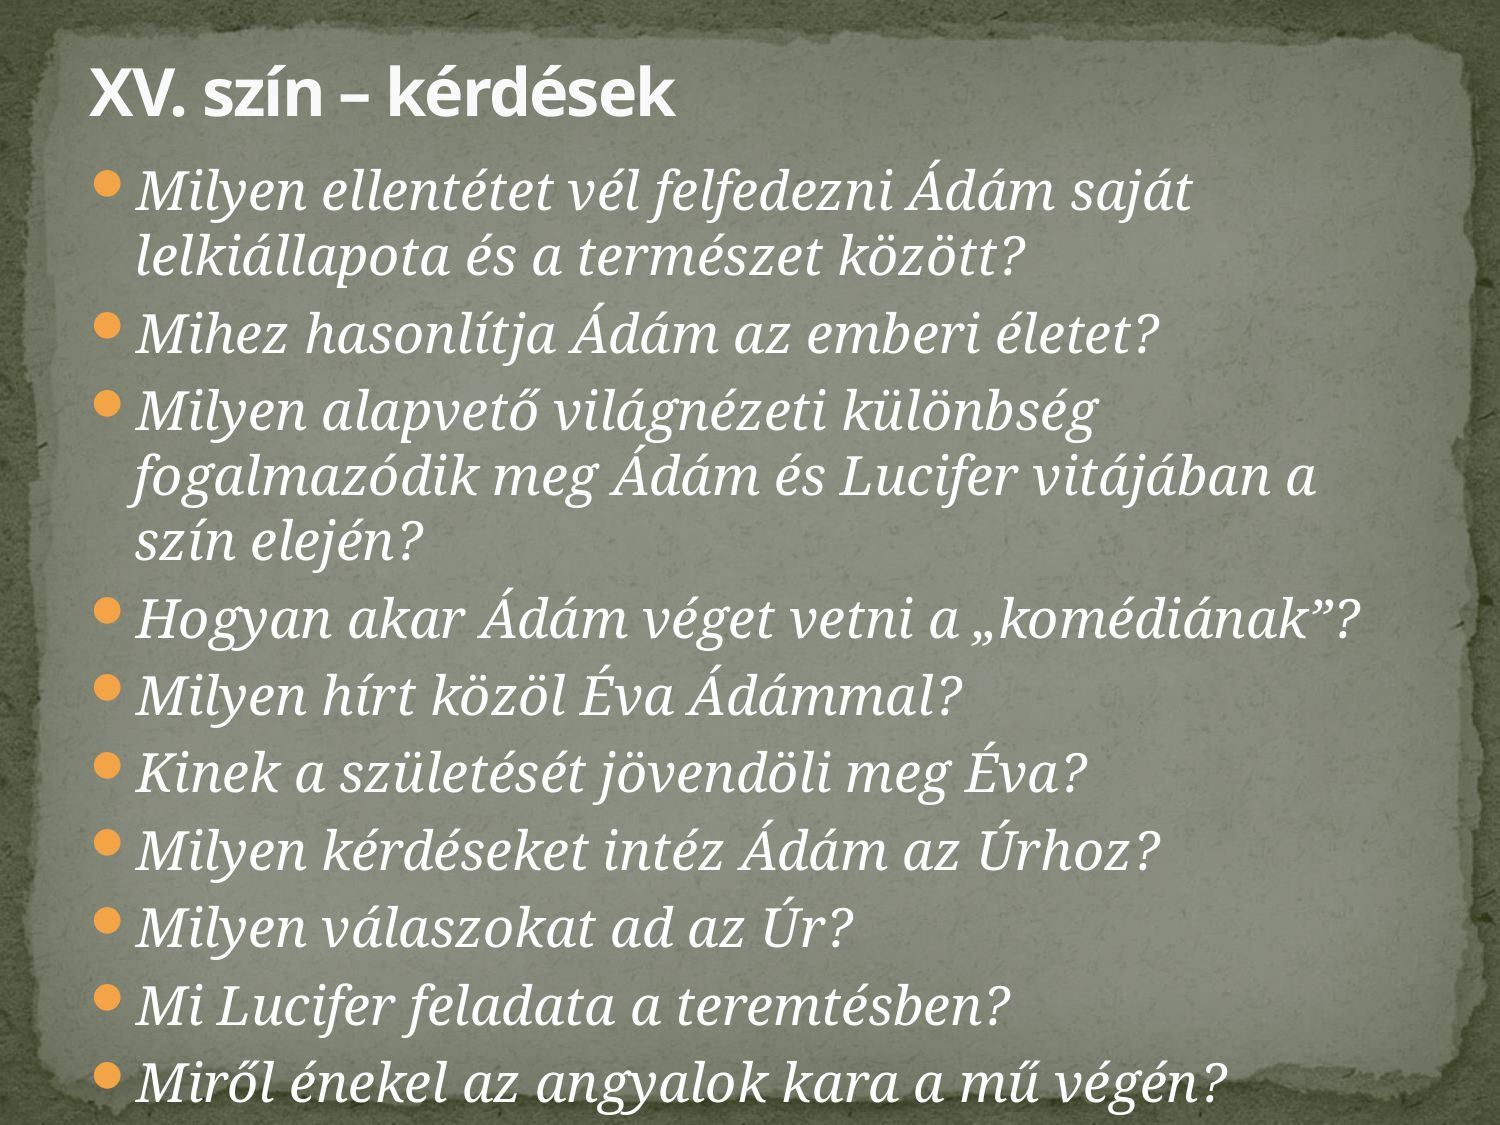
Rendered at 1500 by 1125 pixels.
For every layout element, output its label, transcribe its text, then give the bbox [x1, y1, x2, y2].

title XV. szín – kérdések [74, 24, 1425, 138]
picture [0, 0, 1500, 1125]
list Milyen ellentétet vél felfedezni Ádám saját lelkiállapota és a természet között? Mihez hasonlítja Ádám az emberi életet? Milyen alapvető világnézeti különbség fogalmazódik meg Ádám és Lucifer vitájában a szín elején? Hogyan akar Ádám véget vetni a „komédiának”? Milyen hírt közöl Éva Ádámmal? Kinek a születését jövendöli meg Éva? Milyen kérdéseket intéz Ádám az Úrhoz? Milyen válaszokat ad az Úr? Mi Lucifer feladata a teremtésben? Miről énekel az angyalok kara a mű végén? [75, 149, 1425, 1000]
